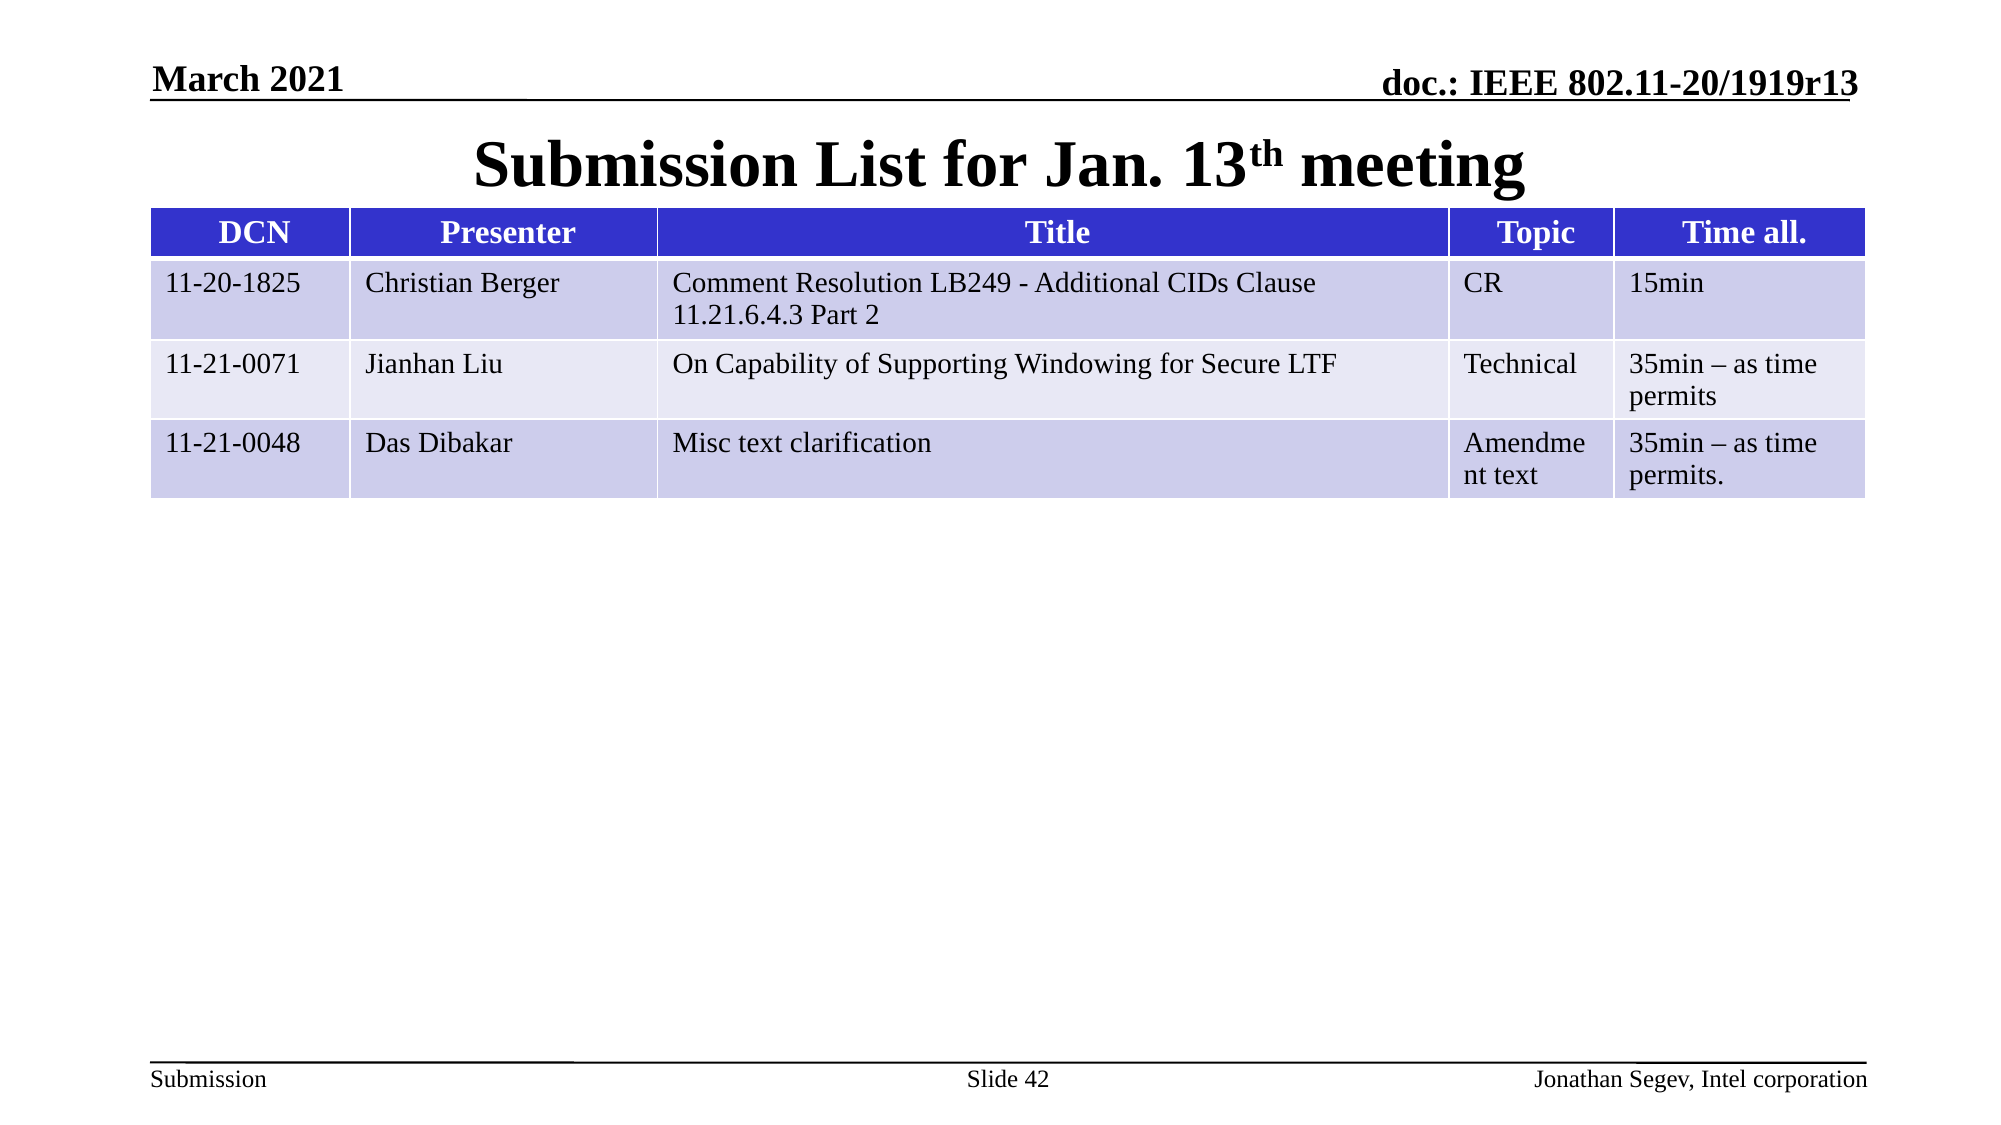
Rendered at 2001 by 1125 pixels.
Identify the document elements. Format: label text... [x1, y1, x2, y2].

table_header DCN [151, 208, 349, 256]
table_cell 15min [1615, 261, 1865, 339]
table_cell 11-21-0048 [151, 420, 349, 498]
table_cell 35min – as time permits. [1615, 420, 1865, 498]
table_cell Technical [1450, 341, 1613, 418]
table_cell Amendment text [1450, 420, 1613, 498]
table_header Time all. [1615, 208, 1865, 256]
table_cell 11-21-0071 [151, 341, 349, 418]
table_cell Comment Resolution LB249 - Additional CIDs Clause 11.21.6.4.3 Part 2 [658, 261, 1448, 339]
table_cell Christian Berger [351, 261, 657, 339]
table_header Title [658, 208, 1448, 256]
table_cell Jianhan Liu [351, 341, 657, 418]
table_cell 35min – as time permits [1615, 341, 1865, 418]
title Submission List for Jan. 13th meeting [149, 112, 1850, 206]
table_cell CR [1450, 261, 1613, 339]
table_header Topic [1450, 208, 1613, 256]
table_cell Das Dibakar [351, 420, 657, 498]
table_cell 11-20-1825 [151, 261, 349, 339]
footer Jonathan Segev, Intel corporation [1171, 1061, 1869, 1093]
table_cell On Capability of Supporting Windowing for Secure LTF [658, 341, 1448, 418]
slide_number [152, 54, 563, 100]
table_cell Misc text clarification [658, 420, 1448, 498]
table_header Presenter [351, 208, 657, 256]
slide_number Slide 42 [950, 1061, 1067, 1123]
